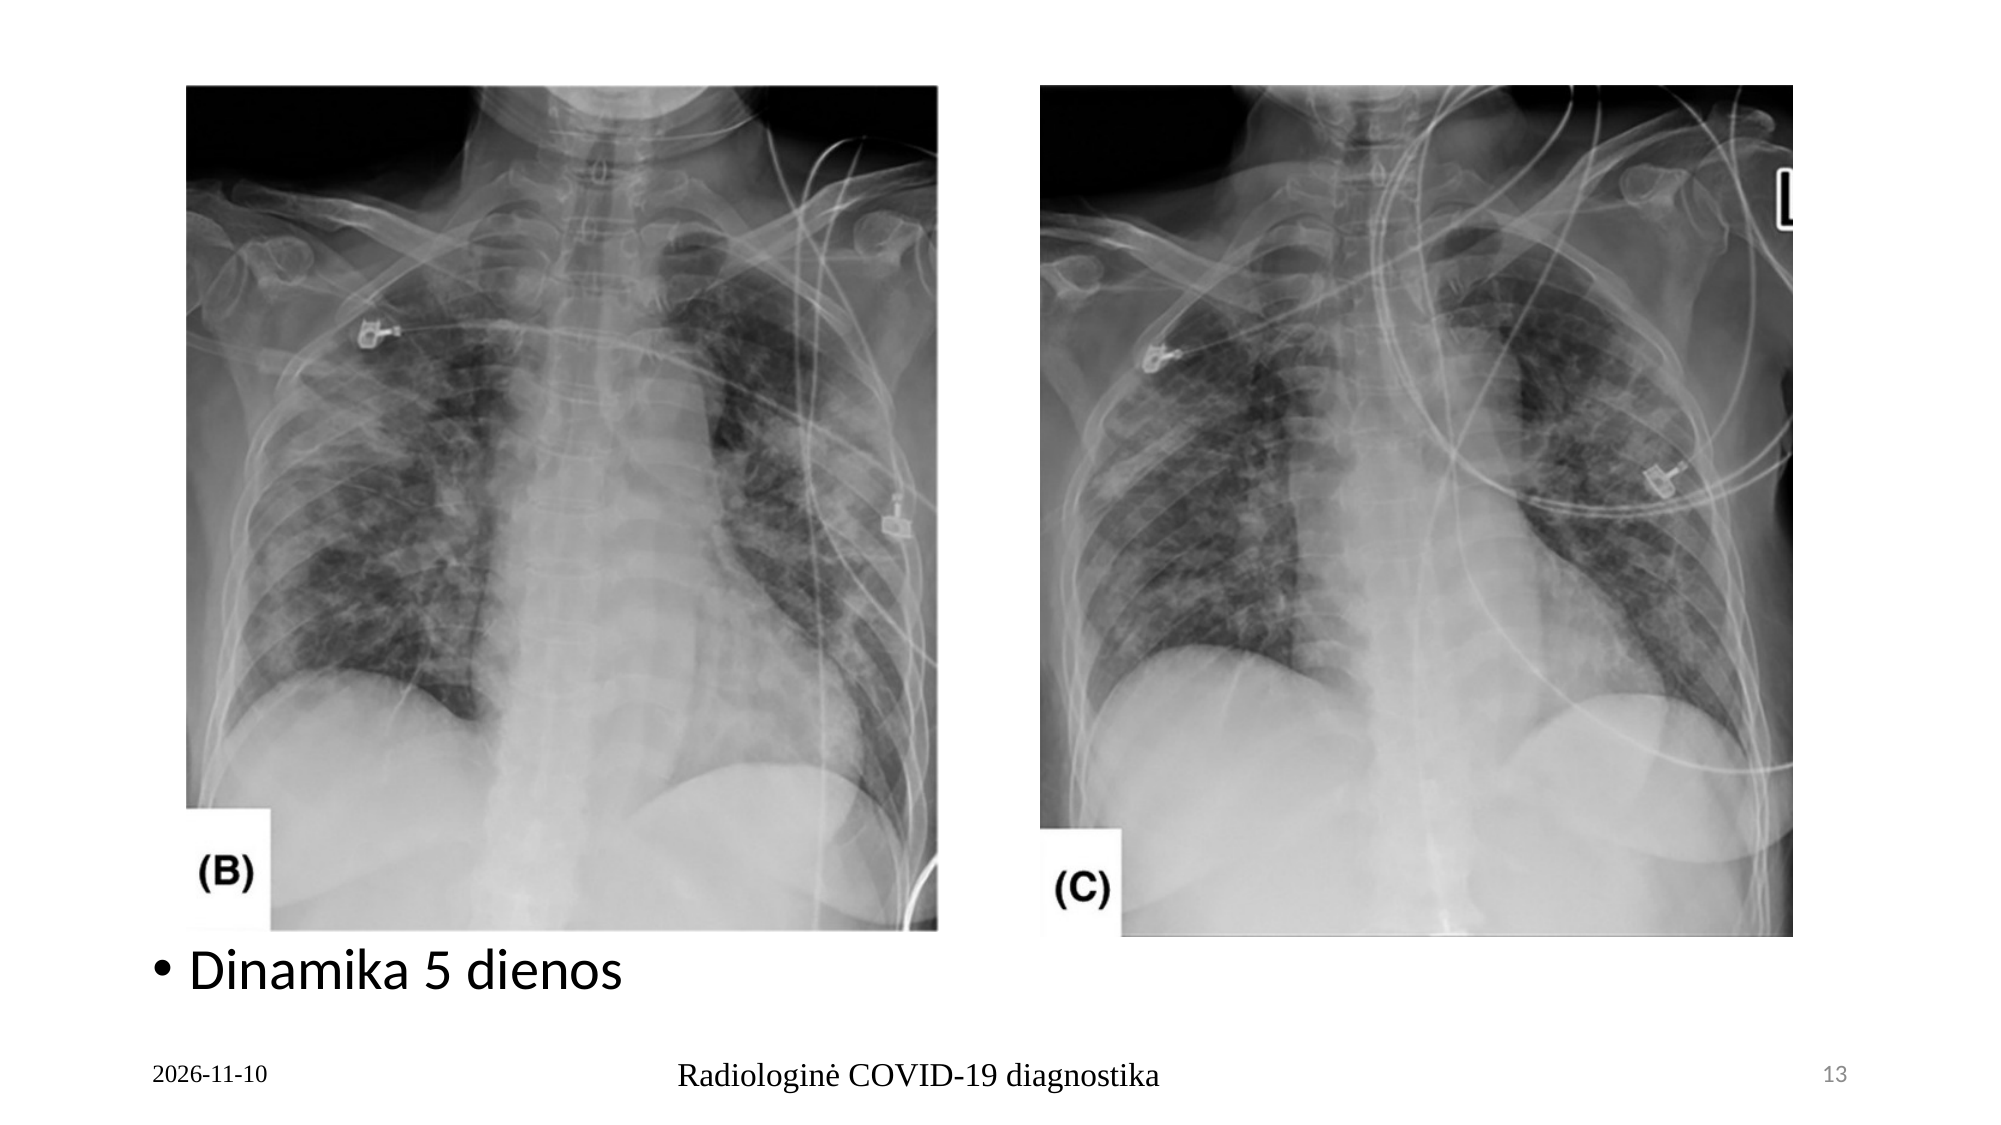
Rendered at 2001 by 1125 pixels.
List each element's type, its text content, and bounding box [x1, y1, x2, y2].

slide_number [137, 1042, 588, 1103]
picture [1040, 85, 1793, 937]
slide_number 13 [1412, 1042, 1863, 1103]
text_box Dinamika 5 dienos [137, 932, 1863, 1014]
picture [186, 85, 939, 933]
text_box [137, 59, 1863, 278]
footer Radiologinė COVID-19 diagnostika [662, 1042, 1338, 1103]
